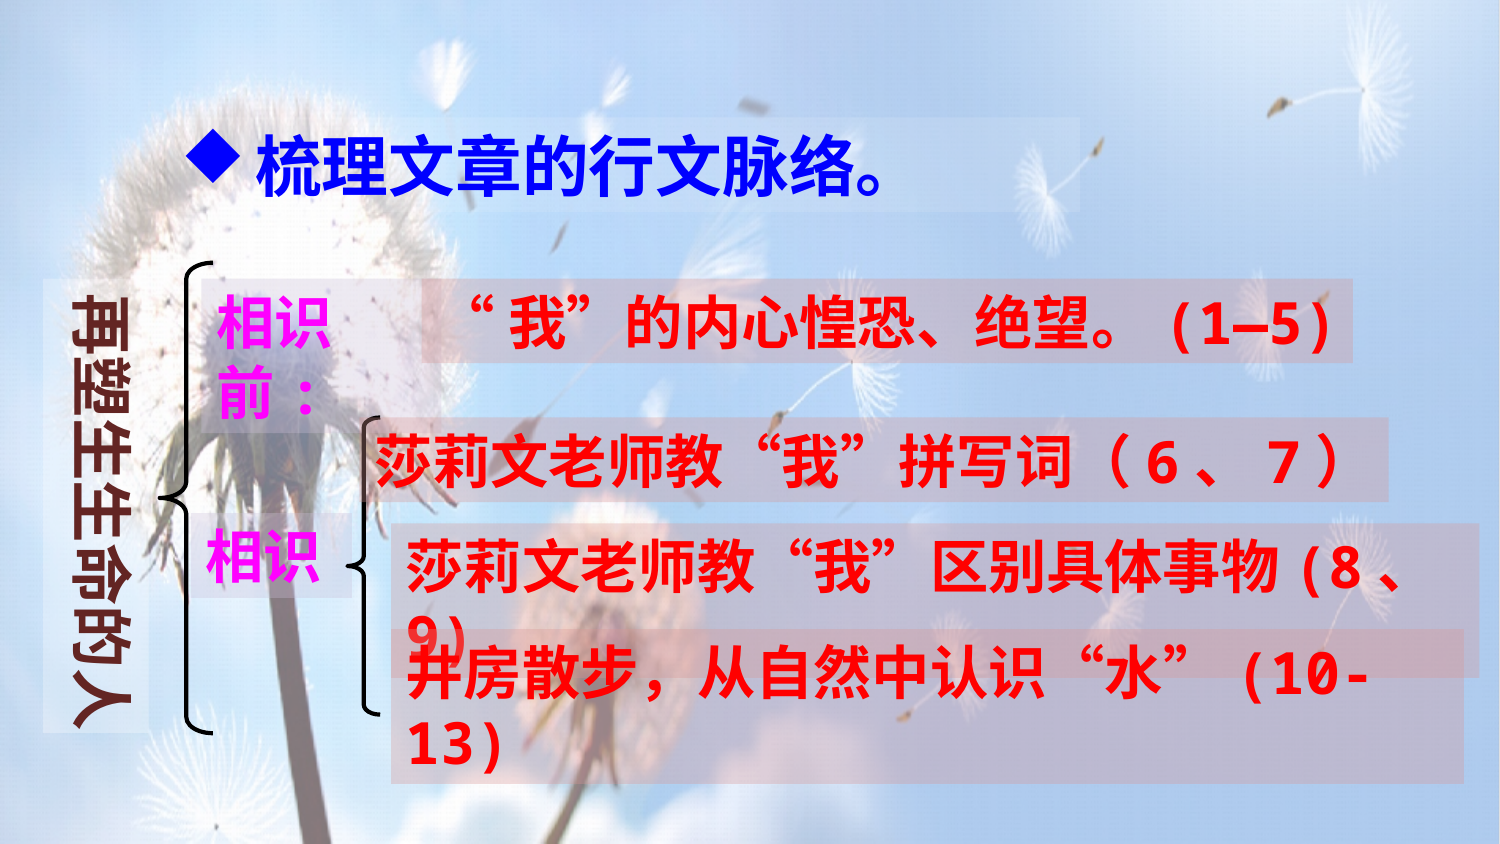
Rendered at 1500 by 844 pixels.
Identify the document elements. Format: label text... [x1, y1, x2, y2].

text_box 相识 [213, 513, 352, 598]
text_box [159, 262, 213, 734]
text_box 莎莉文老师教“我”拼写词（6、7） [359, 417, 1389, 503]
text_box 相识前: [213, 278, 442, 434]
text_box 莎莉文老师教“我”区别具体事物(8、9) [391, 523, 1480, 678]
text_box 梳理文章的行文脉络。 [165, 117, 1081, 212]
text_box 再塑生生命的人 [42, 278, 149, 734]
text_box 井房散步，从自然中认识“水”(10-13) [391, 629, 1464, 784]
text_box “我”的内心惶恐、绝望。(1—5) [421, 278, 1353, 364]
text_box [347, 503, 381, 715]
